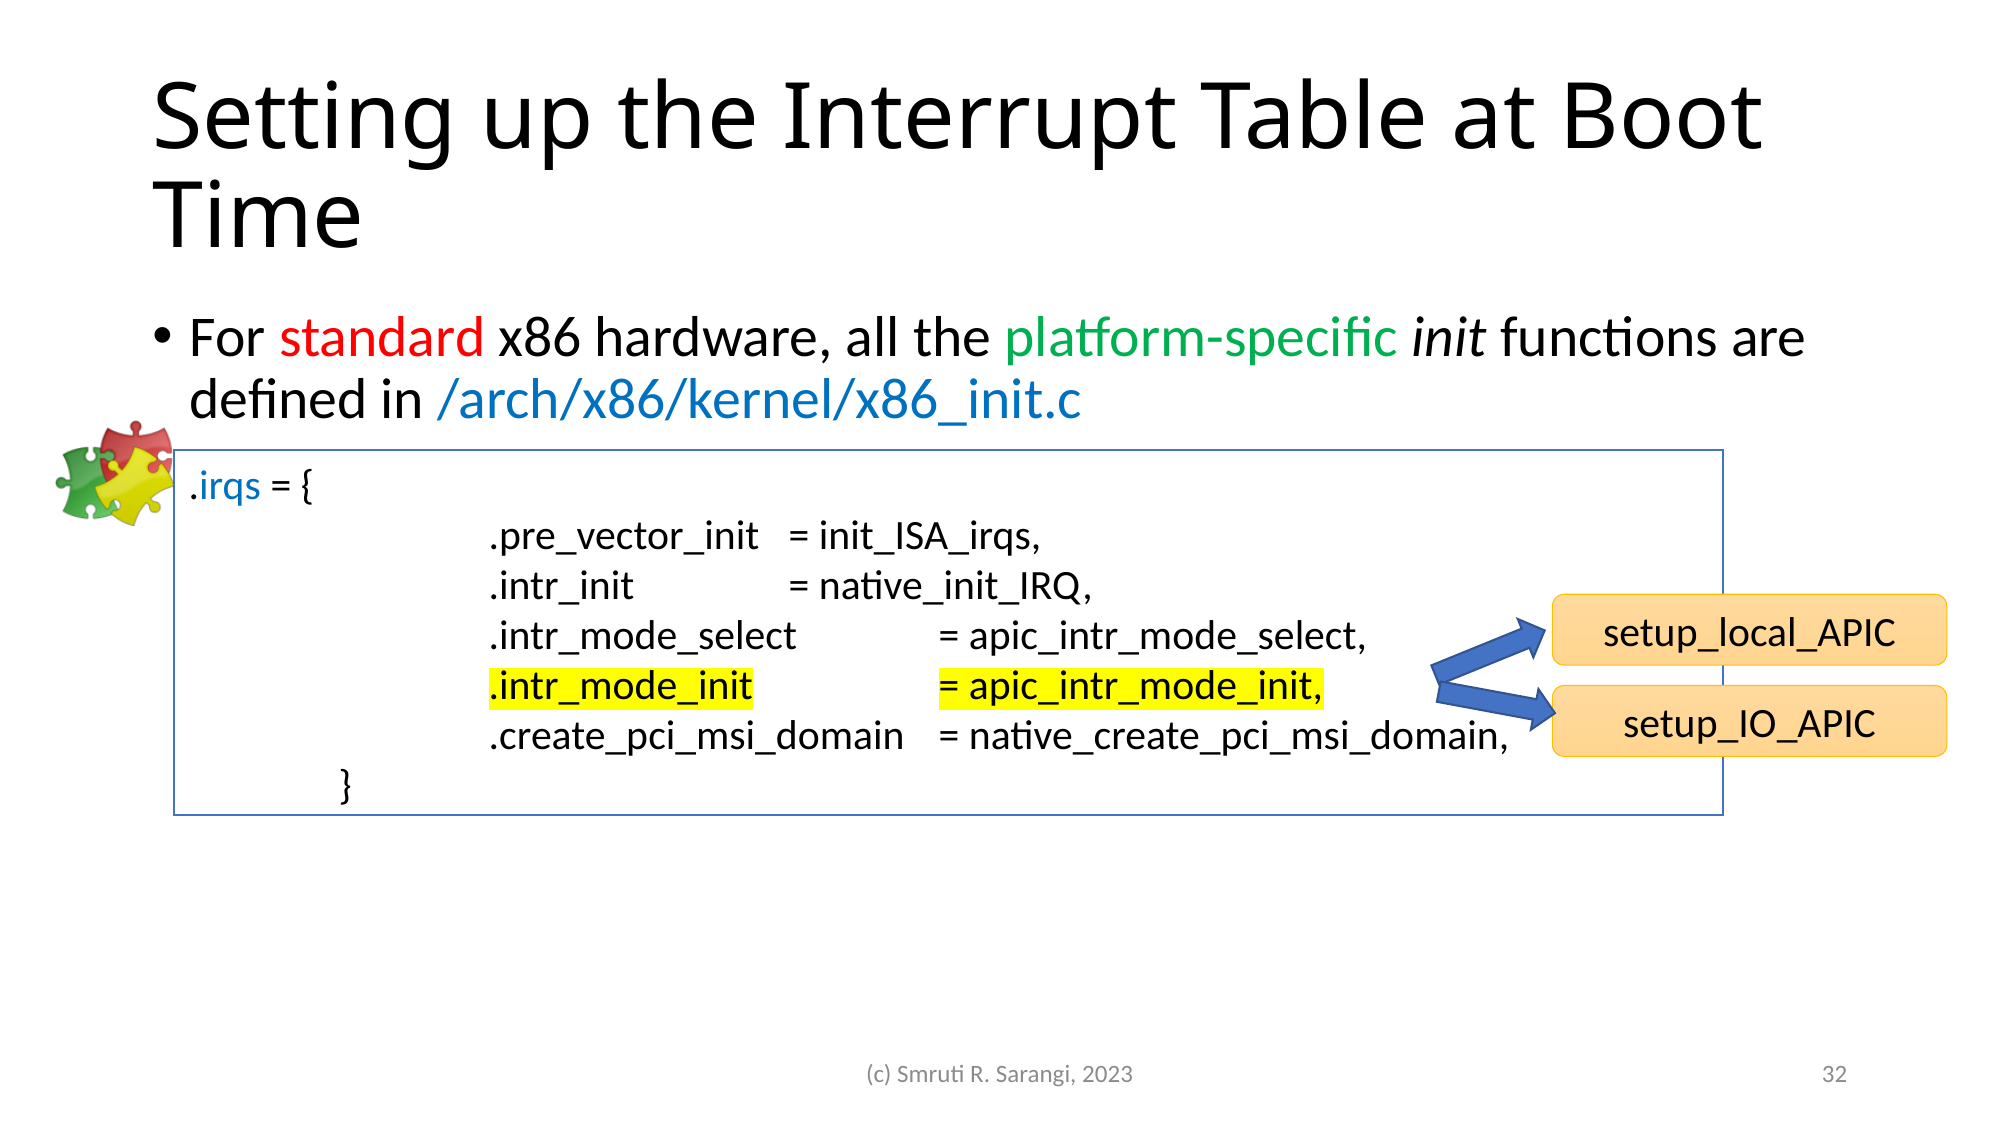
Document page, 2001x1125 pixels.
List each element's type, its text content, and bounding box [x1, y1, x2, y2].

text_box setup_IO_APIC [1551, 684, 1948, 757]
text_box [1430, 617, 1547, 685]
footer (c) Smruti R. Sarangi, 2023 [662, 1042, 1338, 1103]
slide_number 32 [1412, 1042, 1863, 1103]
picture [55, 420, 175, 527]
text_box [1435, 680, 1557, 733]
list For standard x86 hardware, all the platform-specific init functions are defined in /arch/x86/kernel/x86_init.c [137, 299, 1863, 440]
text_box setup_local_APIC [1551, 593, 1948, 666]
text_box .irqs = { .pre_vector_init = init_ISA_irqs, .intr_init = native_init_IRQ, .intr_mode_select = apic_intr_mode_select, .intr_mode_init = apic_intr_mode_init, .create_pci_msi_domain = native_create_pci_msi_domain, } [173, 449, 1724, 816]
title Setting up the Interrupt Table at Boot Time [137, 59, 1863, 278]
